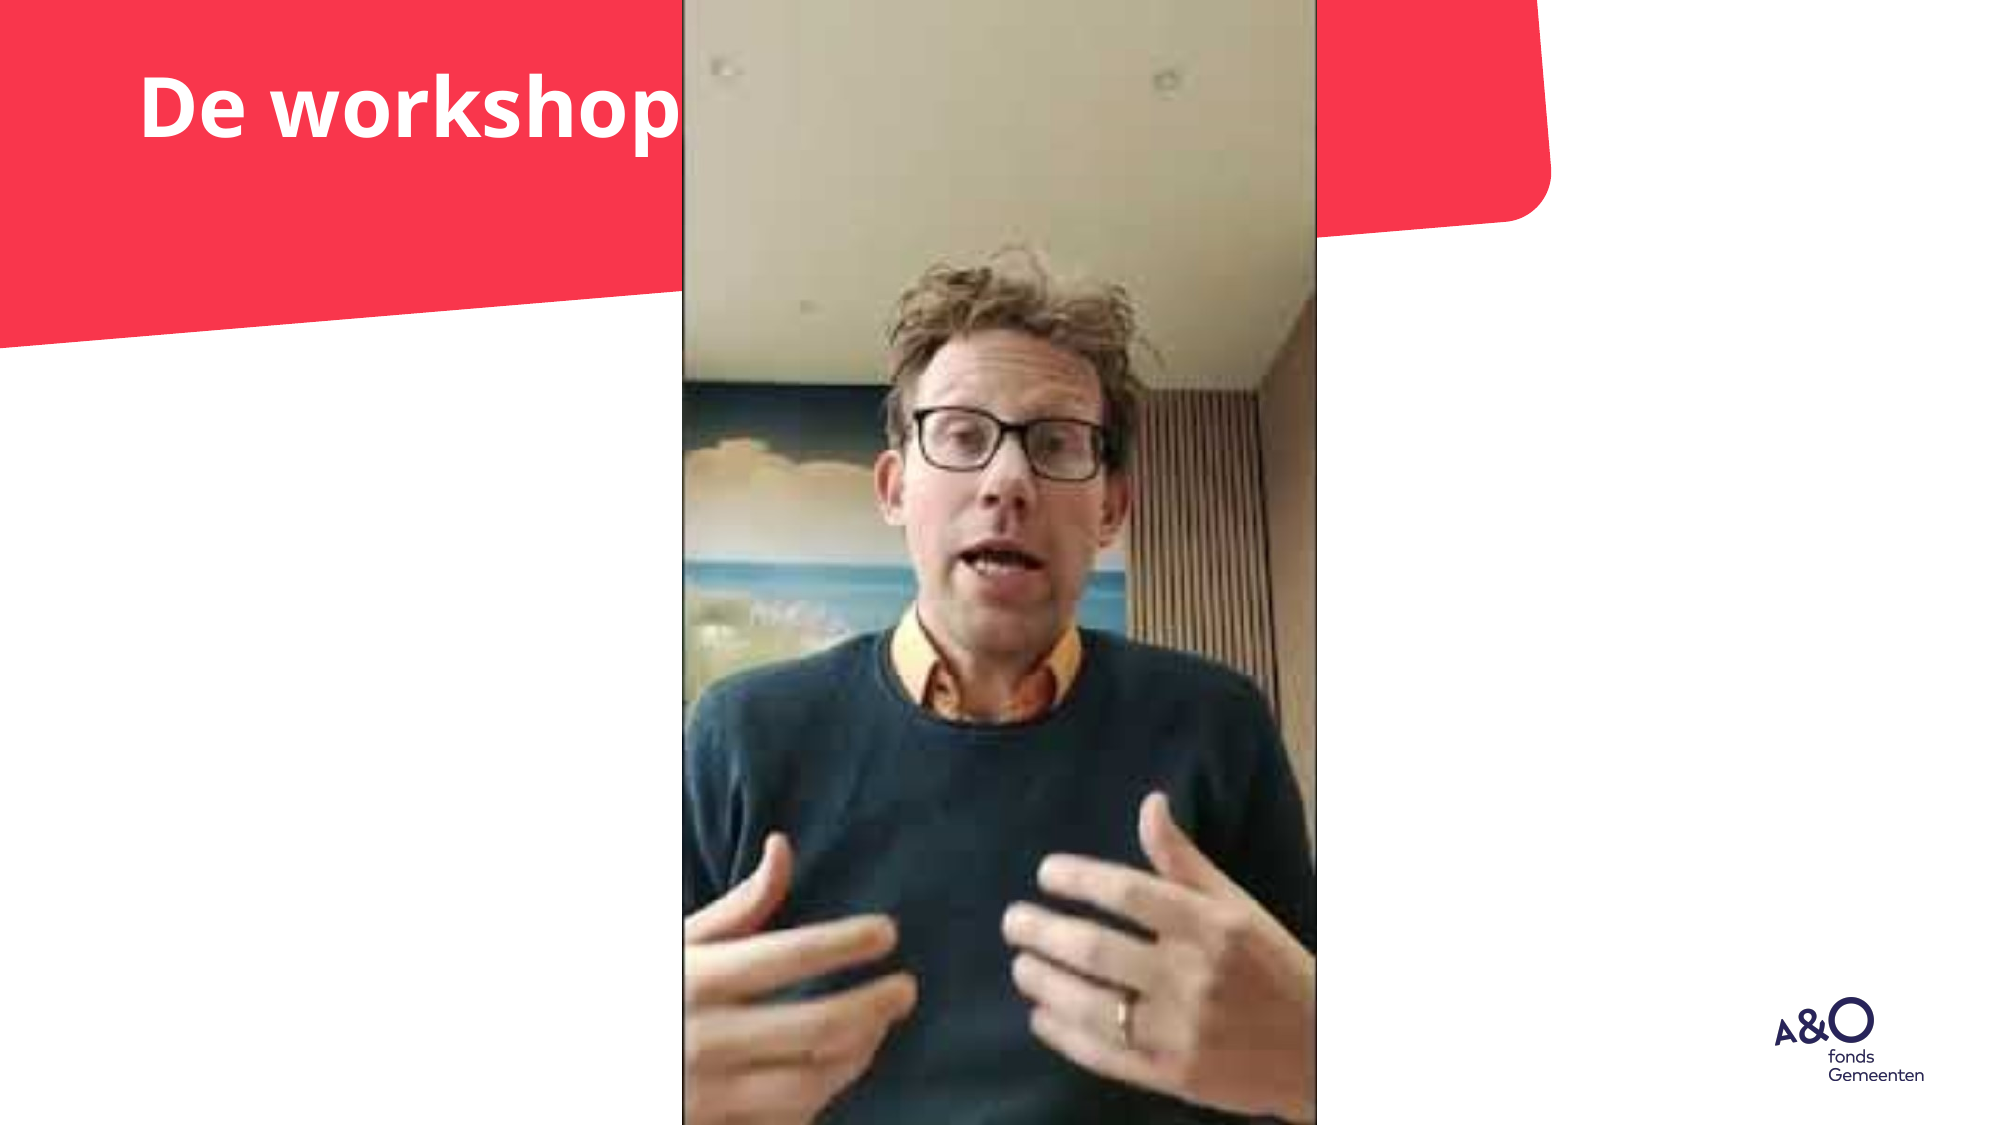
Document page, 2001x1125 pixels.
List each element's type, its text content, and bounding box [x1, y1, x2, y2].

title De workshop [137, 54, 676, 173]
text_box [681, 0, 1318, 1125]
title De workshop [1322, 54, 1863, 173]
picture [1775, 997, 1949, 1081]
